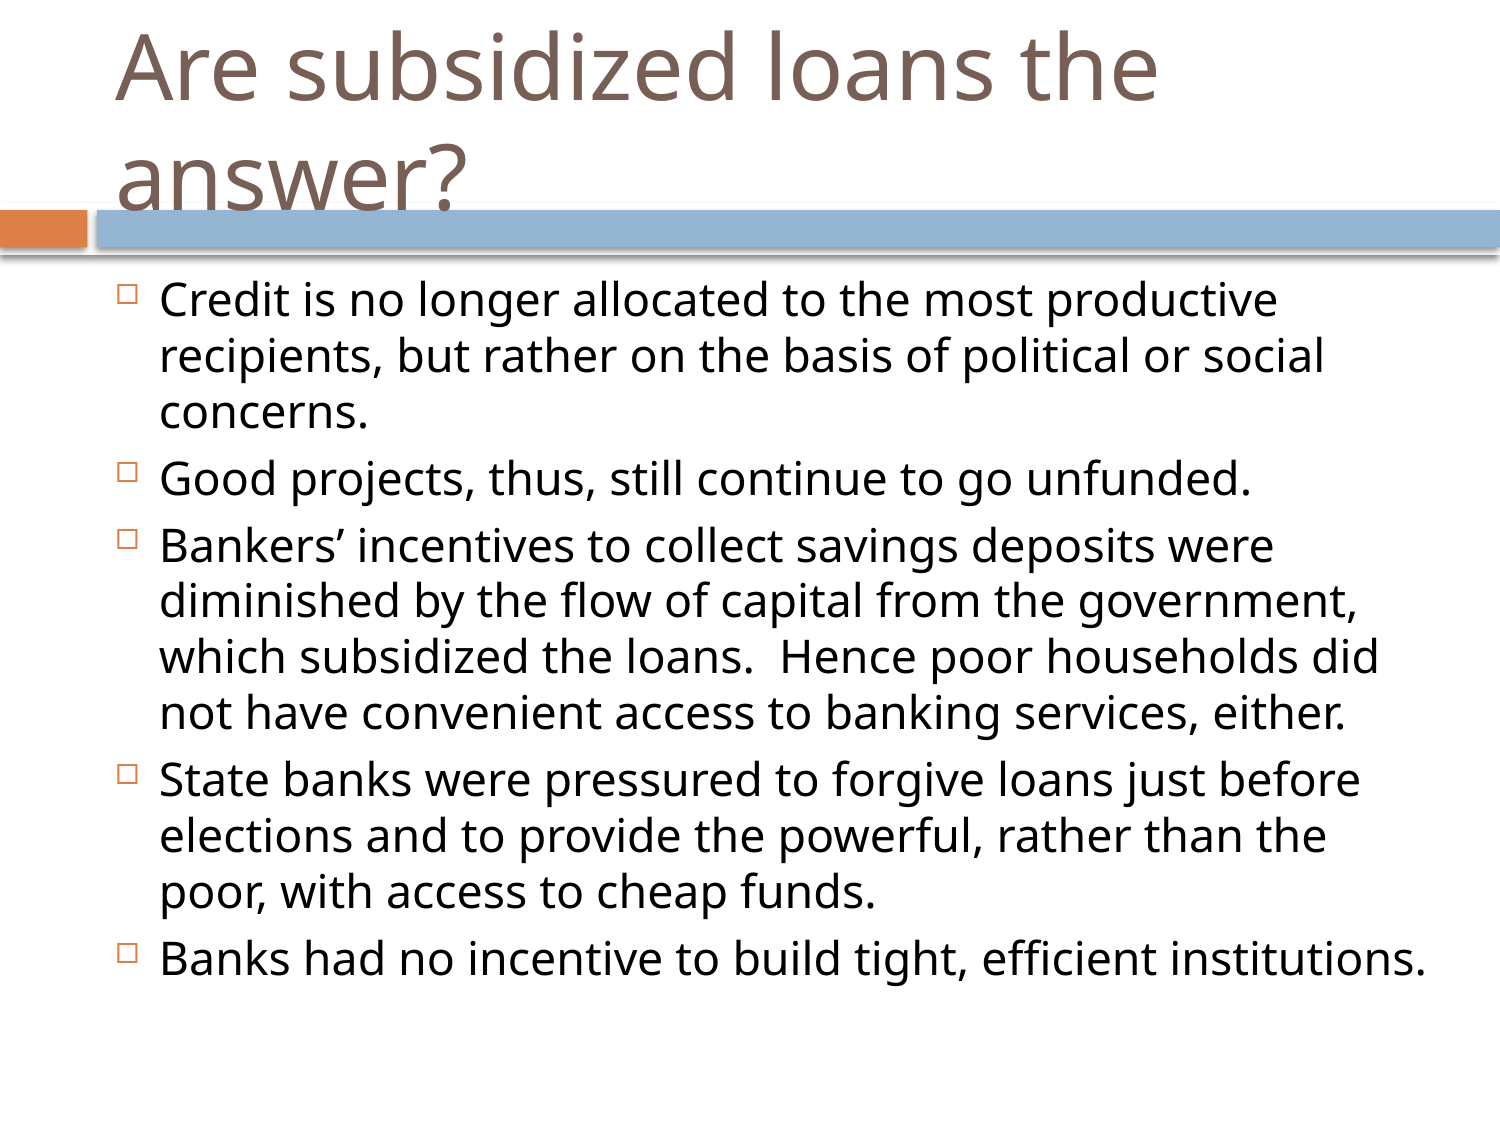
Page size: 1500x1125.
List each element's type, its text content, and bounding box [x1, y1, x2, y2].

title Are subsidized loans the answer? [100, 37, 1438, 200]
list Credit is no longer allocated to the most productive recipients, but rather on the basis of political or social concerns. Good projects, thus, still continue to go unfunded. Bankers’ incentives to collect savings deposits were diminished by the flow of capital from the government, which subsidized the loans. Hence poor households did not have convenient access to banking services, either. State banks were pressured to forgive loans just before elections and to provide the powerful, rather than the poor, with access to cheap funds. Banks had no incentive to build tight, efficient institutions. [100, 262, 1463, 1038]
